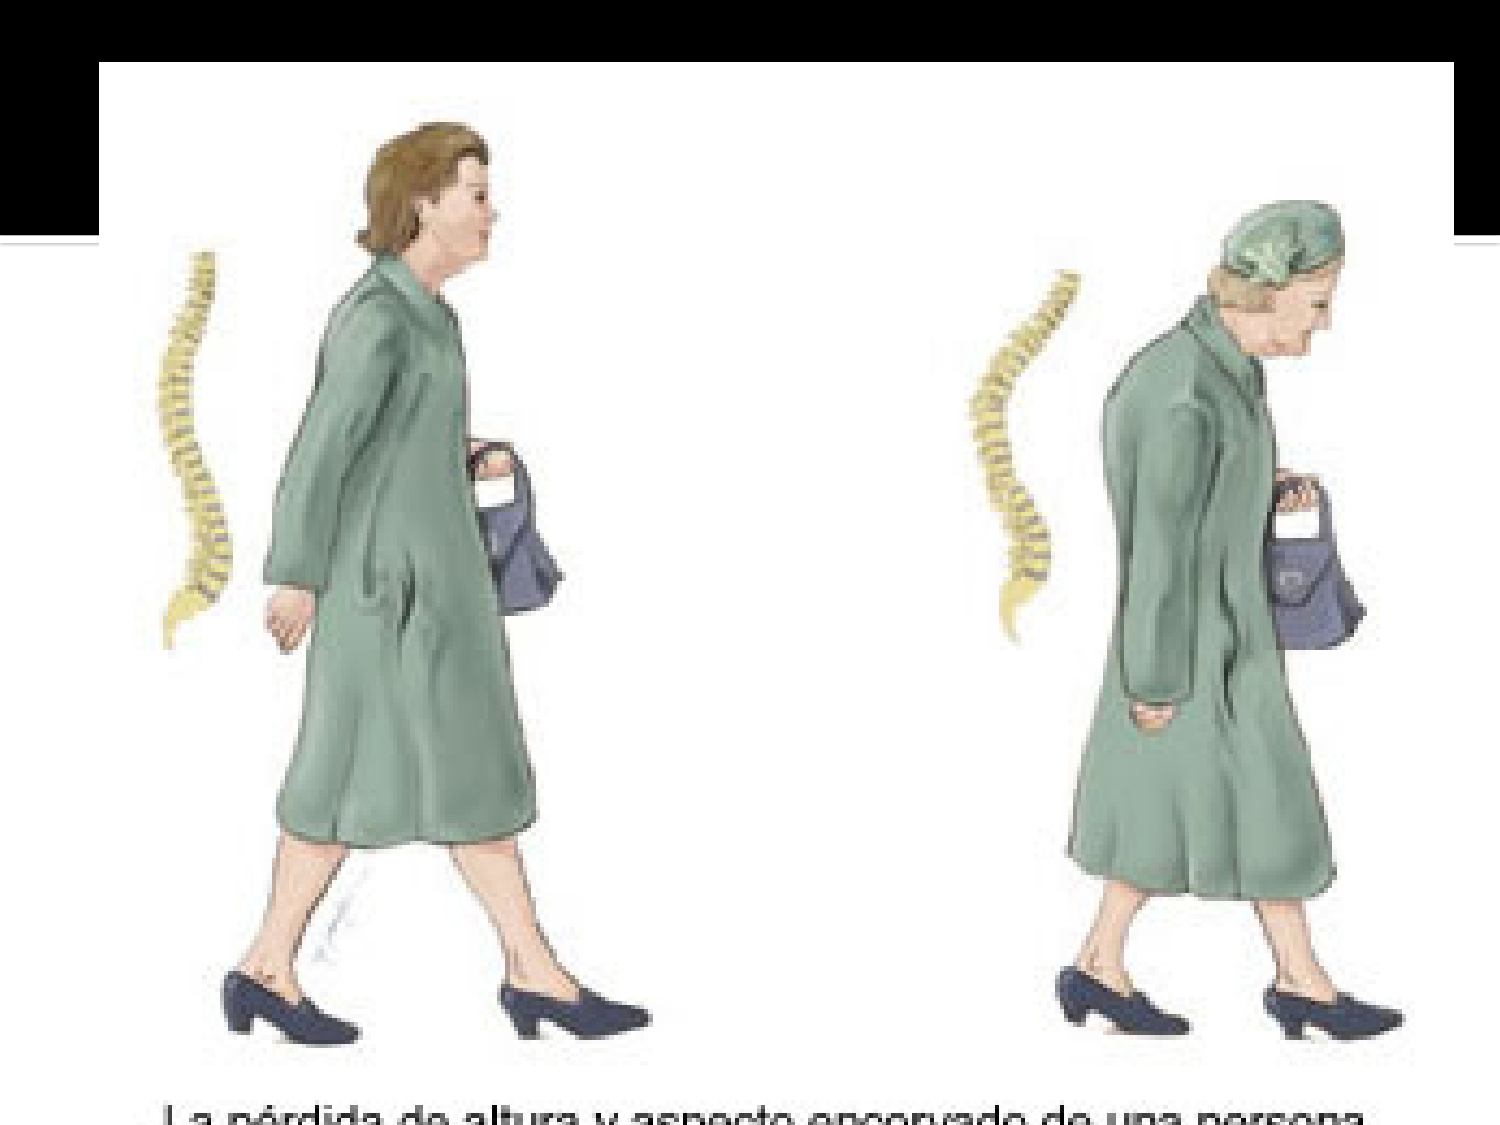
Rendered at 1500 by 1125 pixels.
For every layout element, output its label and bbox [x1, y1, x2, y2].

picture [99, 62, 1454, 1125]
